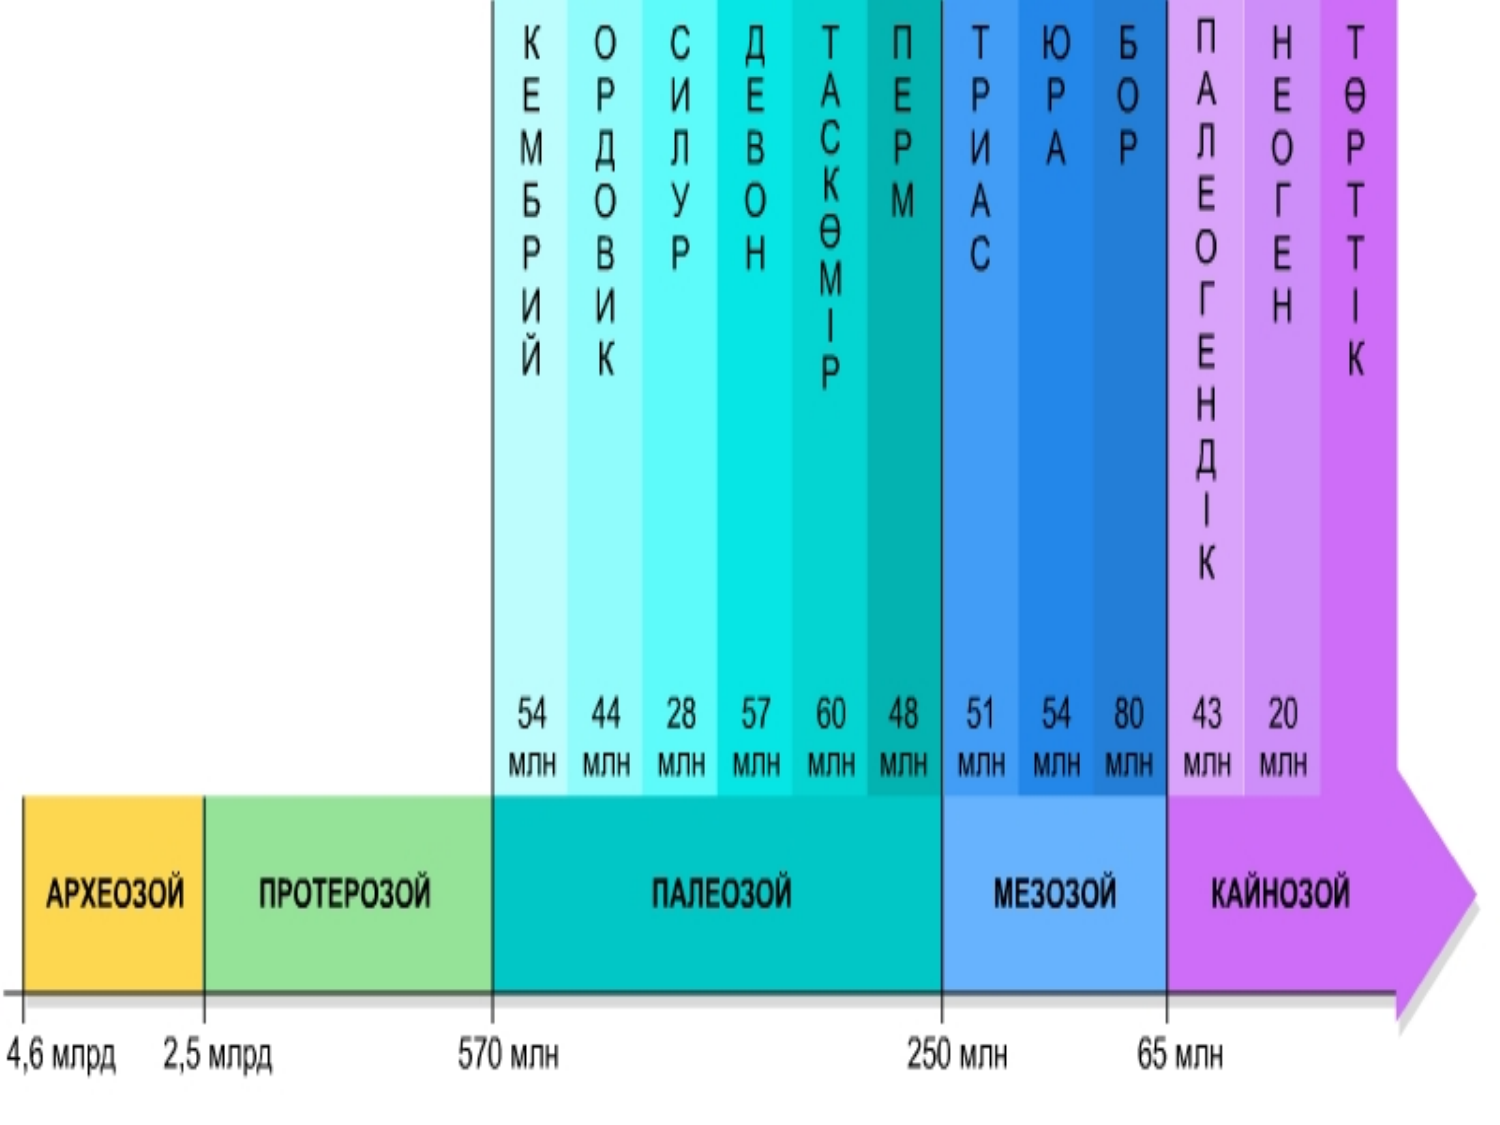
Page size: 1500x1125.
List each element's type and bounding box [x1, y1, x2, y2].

list [0, 0, 1500, 1125]
